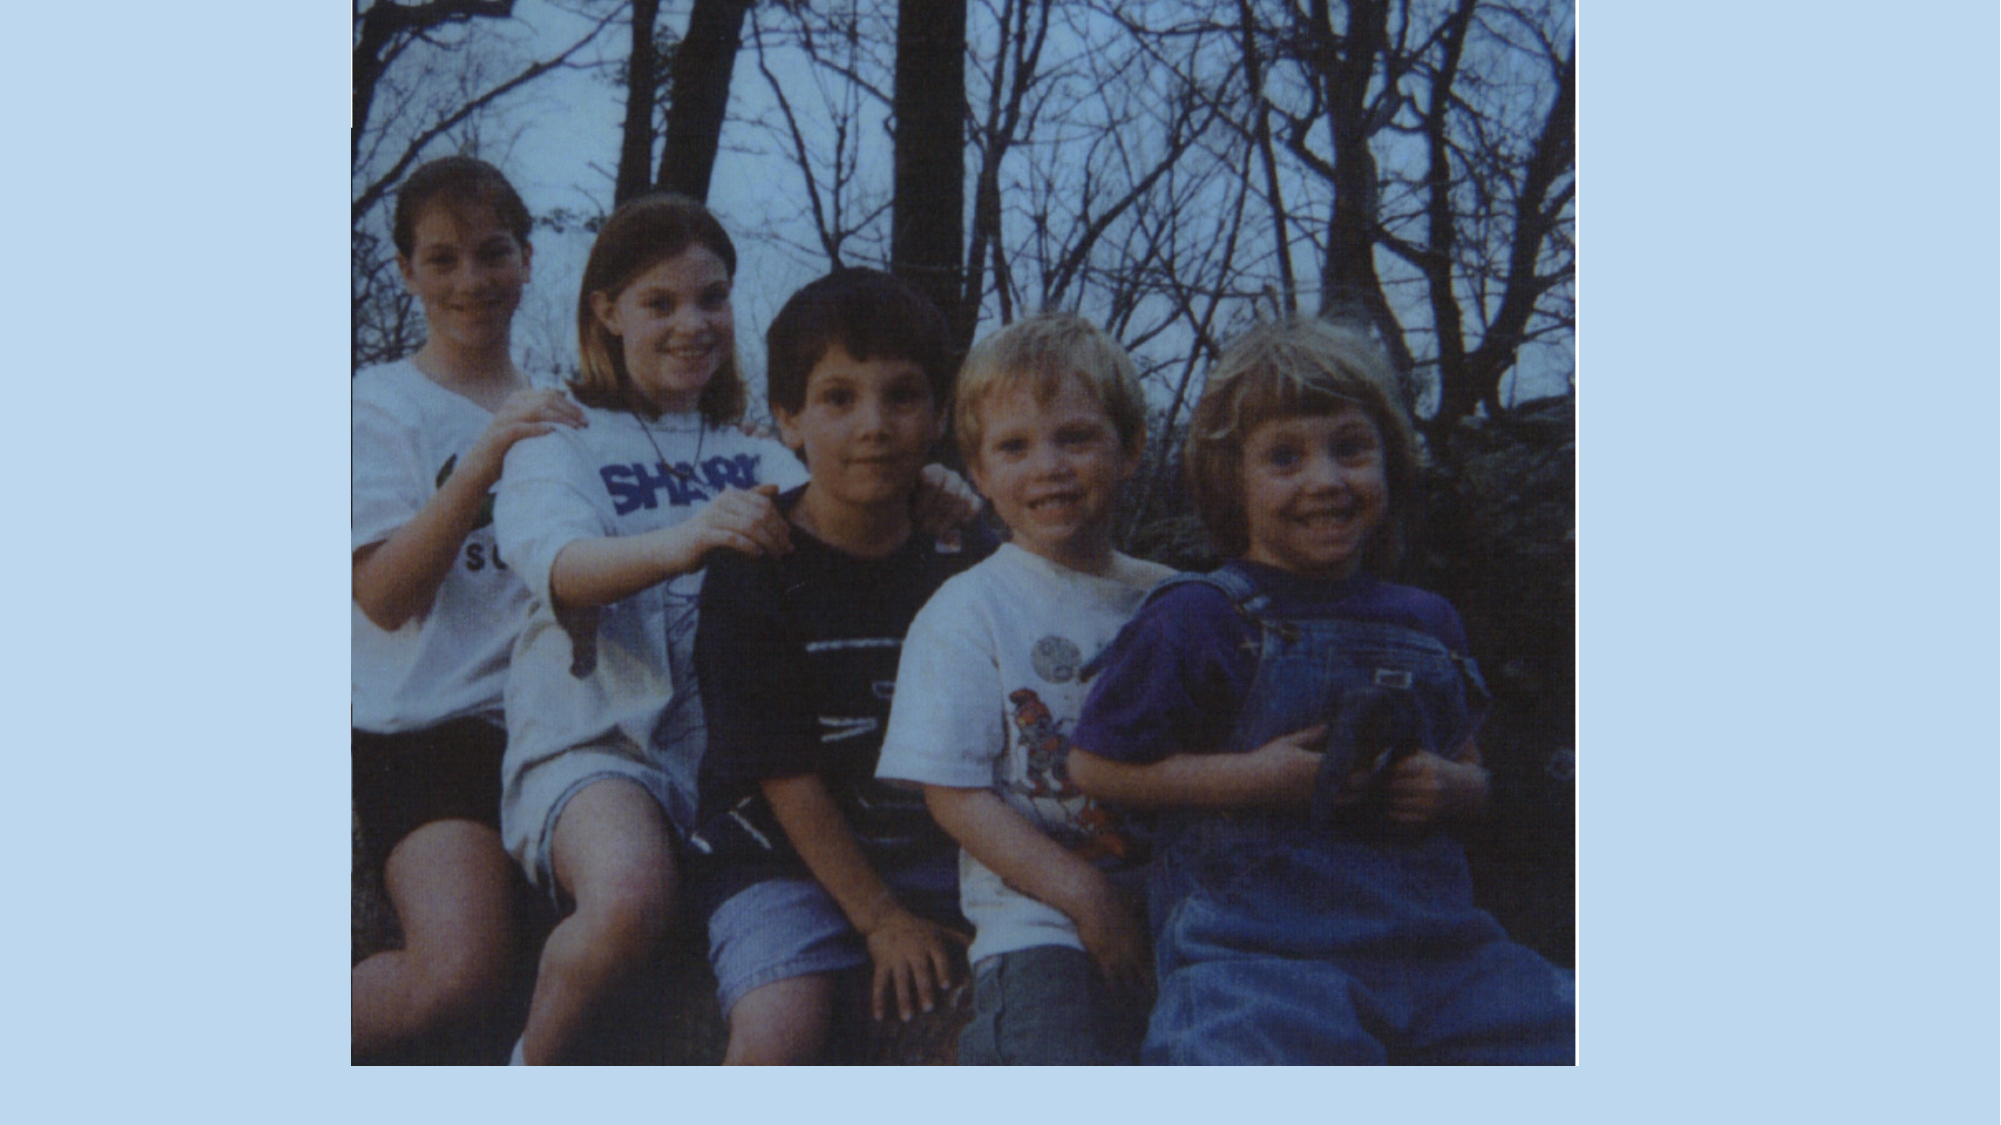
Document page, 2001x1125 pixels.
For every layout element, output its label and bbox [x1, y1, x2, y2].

picture [351, 0, 1579, 1066]
